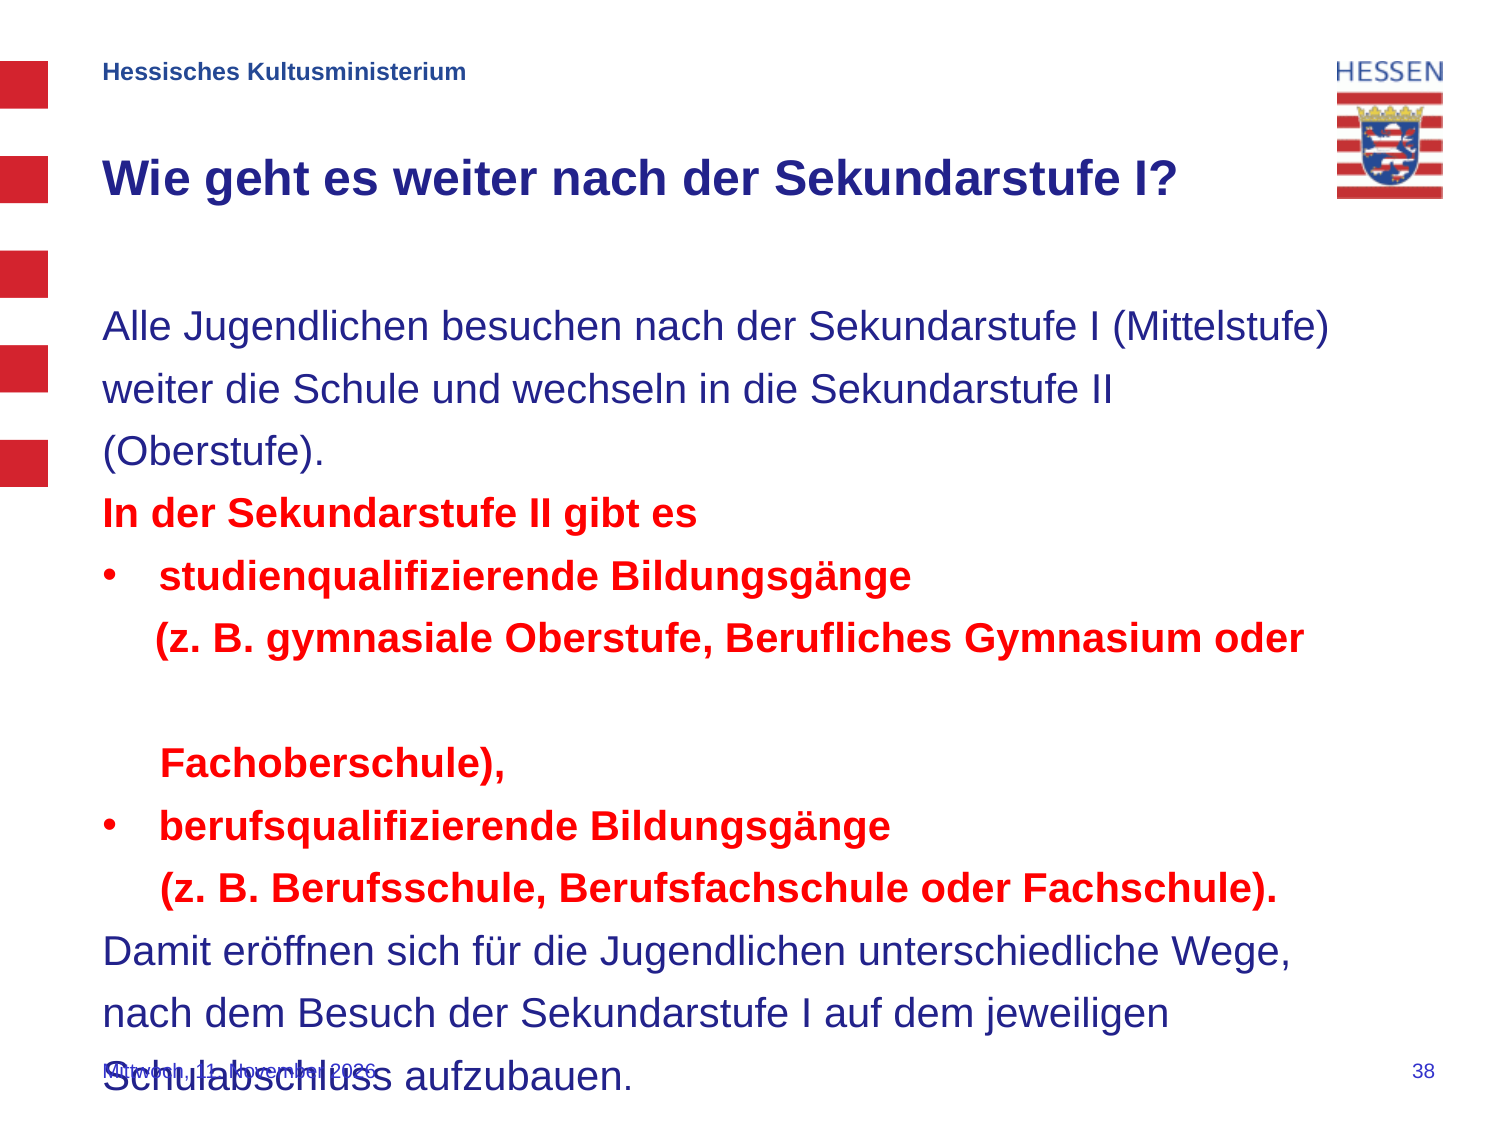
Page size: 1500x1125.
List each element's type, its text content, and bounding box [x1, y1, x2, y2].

footer Hessisches Kultusministerium [86, 47, 563, 124]
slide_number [87, 1049, 571, 1113]
picture [1337, 61, 1443, 199]
list Alle Jugendlichen besuchen nach der Sekundarstufe I (Mittelstufe) weiter die Schule und wechseln in die Sekundarstufe II (Oberstufe). In der Sekundarstufe II gibt es studienqualifizierende Bildungsgänge (z. B. gymnasiale Oberstufe, Berufliches Gymnasium oder Fachoberschule), berufsqualifizierende Bildungsgänge (z. B. Berufsschule, Berufsfachschule oder Fachschule). Damit eröffnen sich für die Jugendlichen unterschiedliche Wege, nach dem Besuch der Sekundarstufe I auf dem jeweiligen Schulabschluss aufzubauen. [87, 278, 1363, 1000]
title Wie geht es weiter nach der Sekundarstufe I? [87, 137, 1363, 220]
picture [0, 61, 48, 487]
